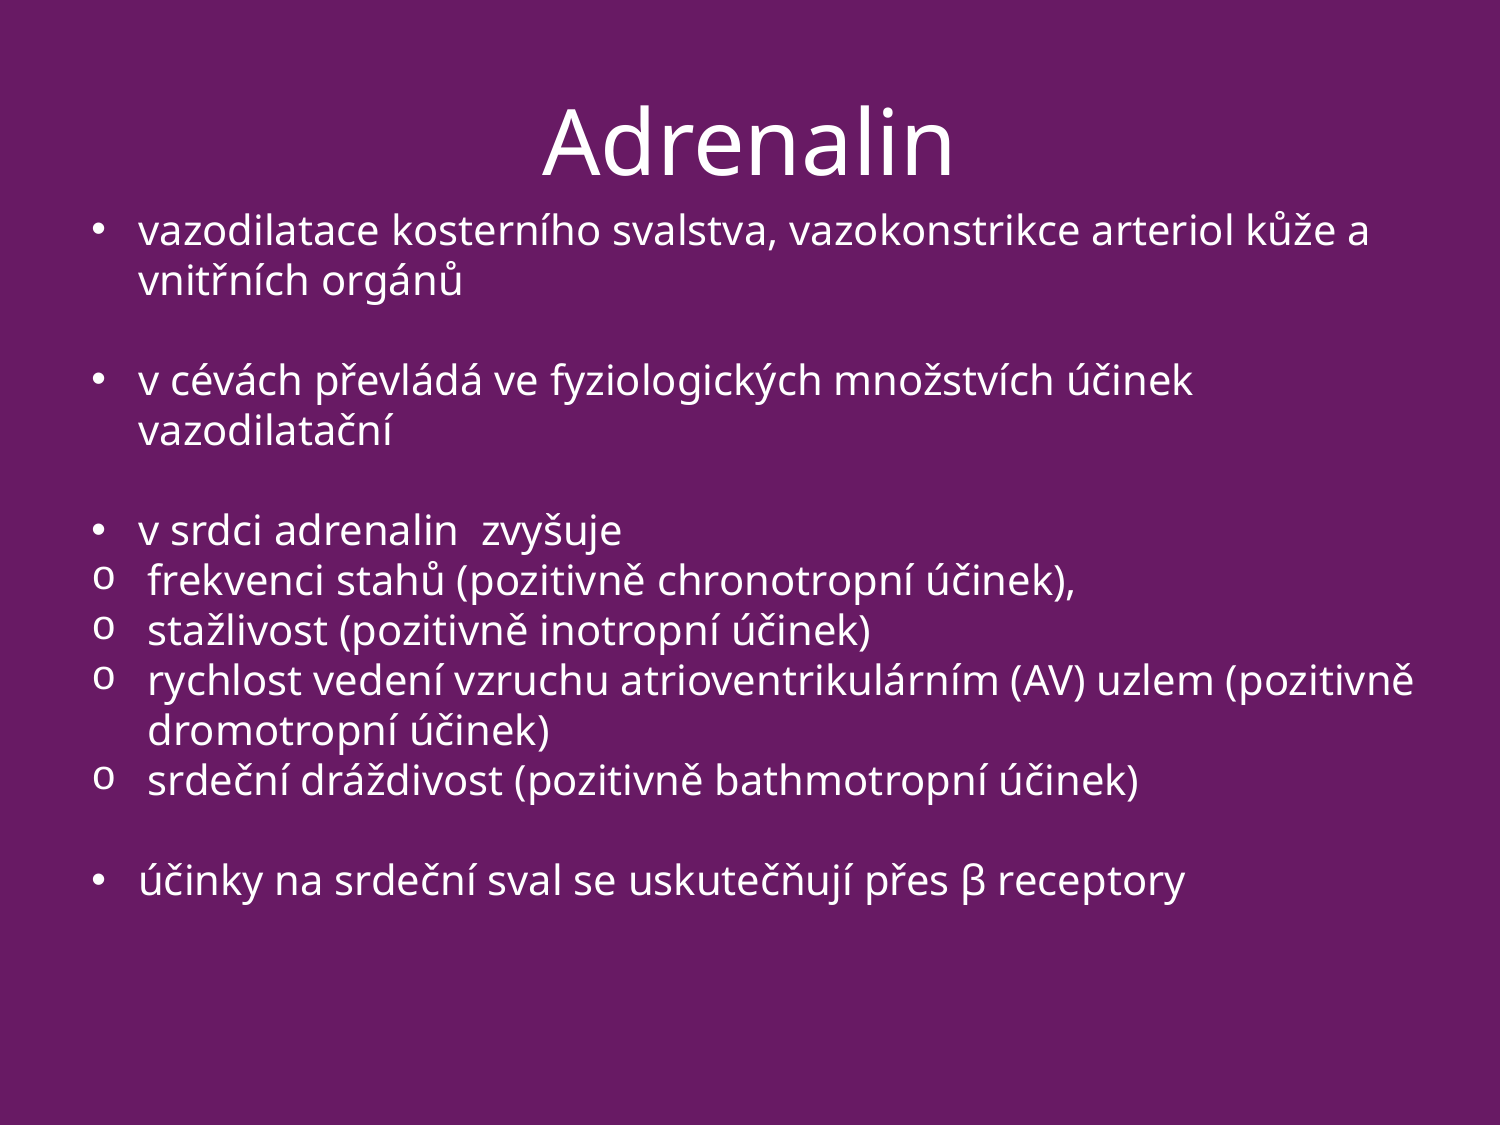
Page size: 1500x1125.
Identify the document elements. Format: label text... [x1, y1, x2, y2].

text_box vazodilatace kosterního svalstva, vazokonstrikce arteriol kůže a vnitřních orgánů v cévách převládá ve fyziologických množstvích účinek vazodilatační v srdci adrenalin zvyšuje frekvenci stahů (pozitivně chronotropní účinek), stažlivost (pozitivně inotropní účinek) rychlost vedení vzruchu atrioventrikulárním (AV) uzlem (pozitivně dromotropní účinek) srdeční dráždivost (pozitivně bathmotropní účinek) účinky na srdeční sval se uskutečňují přes β receptory [76, 196, 1436, 912]
title Adrenalin [75, 45, 1425, 233]
